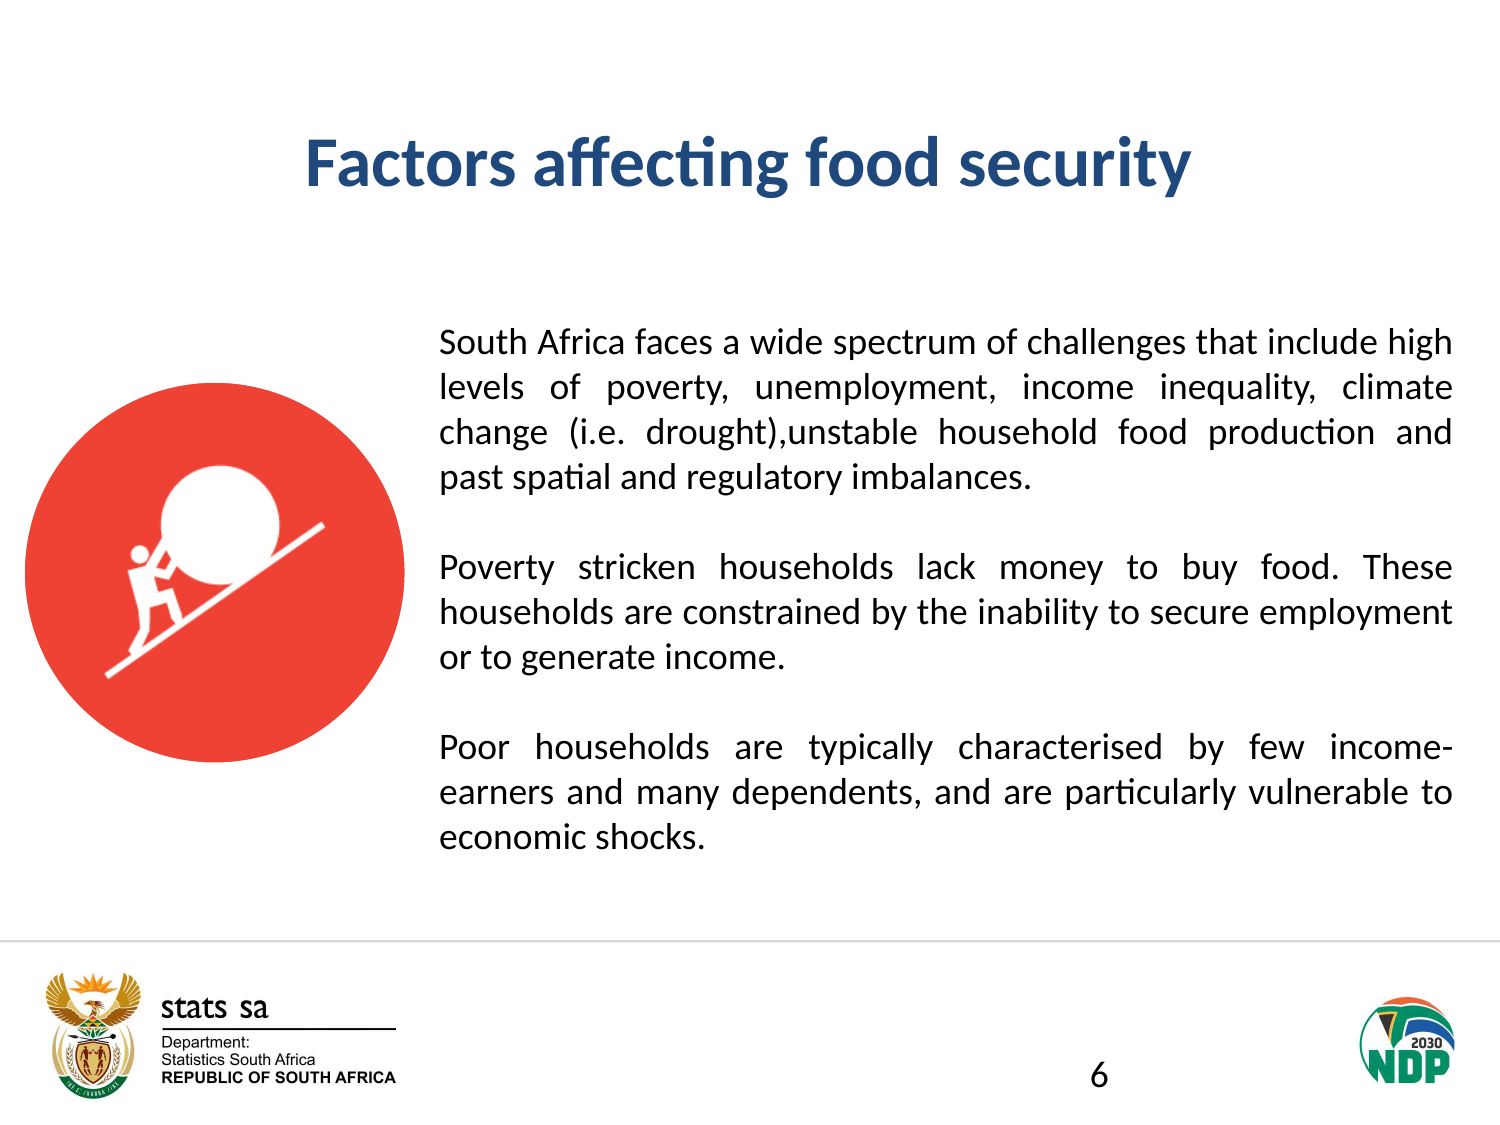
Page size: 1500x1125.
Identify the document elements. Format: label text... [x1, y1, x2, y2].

picture [0, 940, 1500, 1125]
title Factors affecting food security [105, 107, 1394, 209]
text_box South Africa faces a wide spectrum of challenges that include high levels of poverty, unemployment, income inequality, climate change (i.e. drought),unstable household food production and past spatial and regulatory imbalances. Poverty stricken households lack money to buy food. These households are constrained by the inability to secure employment or to generate income. Poor households are typically characterised by few income-earners and many dependents, and are particularly vulnerable to economic shocks. [424, 310, 1469, 865]
picture [80, 438, 349, 707]
text_box [20, 378, 409, 712]
slide_number 6 [1074, 1042, 1425, 1103]
text_box [82, 714, 348, 767]
